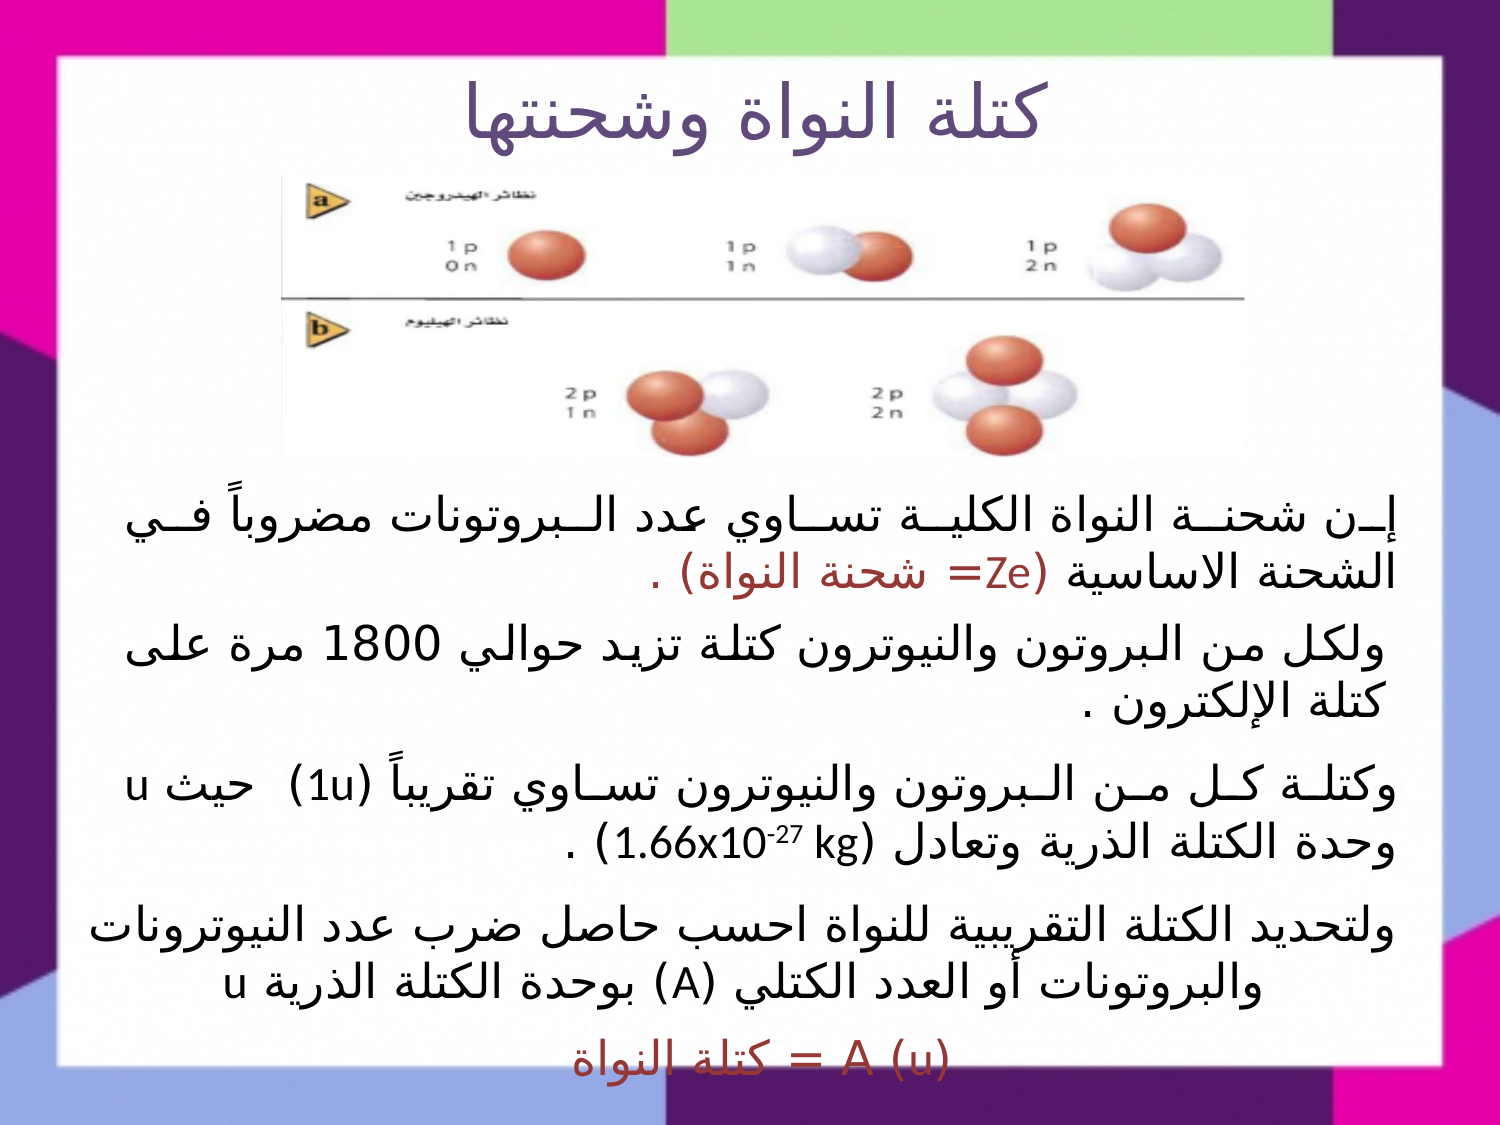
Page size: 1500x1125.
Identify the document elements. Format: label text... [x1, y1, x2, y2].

text_box كتلة النواة وشحنتها [281, 56, 1231, 162]
text_box (u) A = كتلة النواة [421, 999, 1102, 1114]
text_box إن شحنة النواة الكلية تساوي عدد البروتونات مضروباً في الشحنة الاساسية (Ze= شحنة النواة) . [117, 484, 1407, 598]
text_box ولتحديد الكتلة التقريبية للنواة احسب حاصل ضرب عدد النيوترونات والبروتونات أو العدد الكتلي (A) بوحدة الكتلة الذرية u [70, 894, 1418, 1008]
text_box ولكل من البروتون والنيوترون كتلة تزيد حوالي 1800 مرة على كتلة الإلكترون . [117, 612, 1395, 727]
picture [0, 0, 1500, 1125]
text_box وكتلة كل من البروتون والنيوترون تساوي تقريباً (1u) حيث u وحدة الكتلة الذرية وتعادل (1.66x10-27 kg) . [117, 753, 1407, 868]
